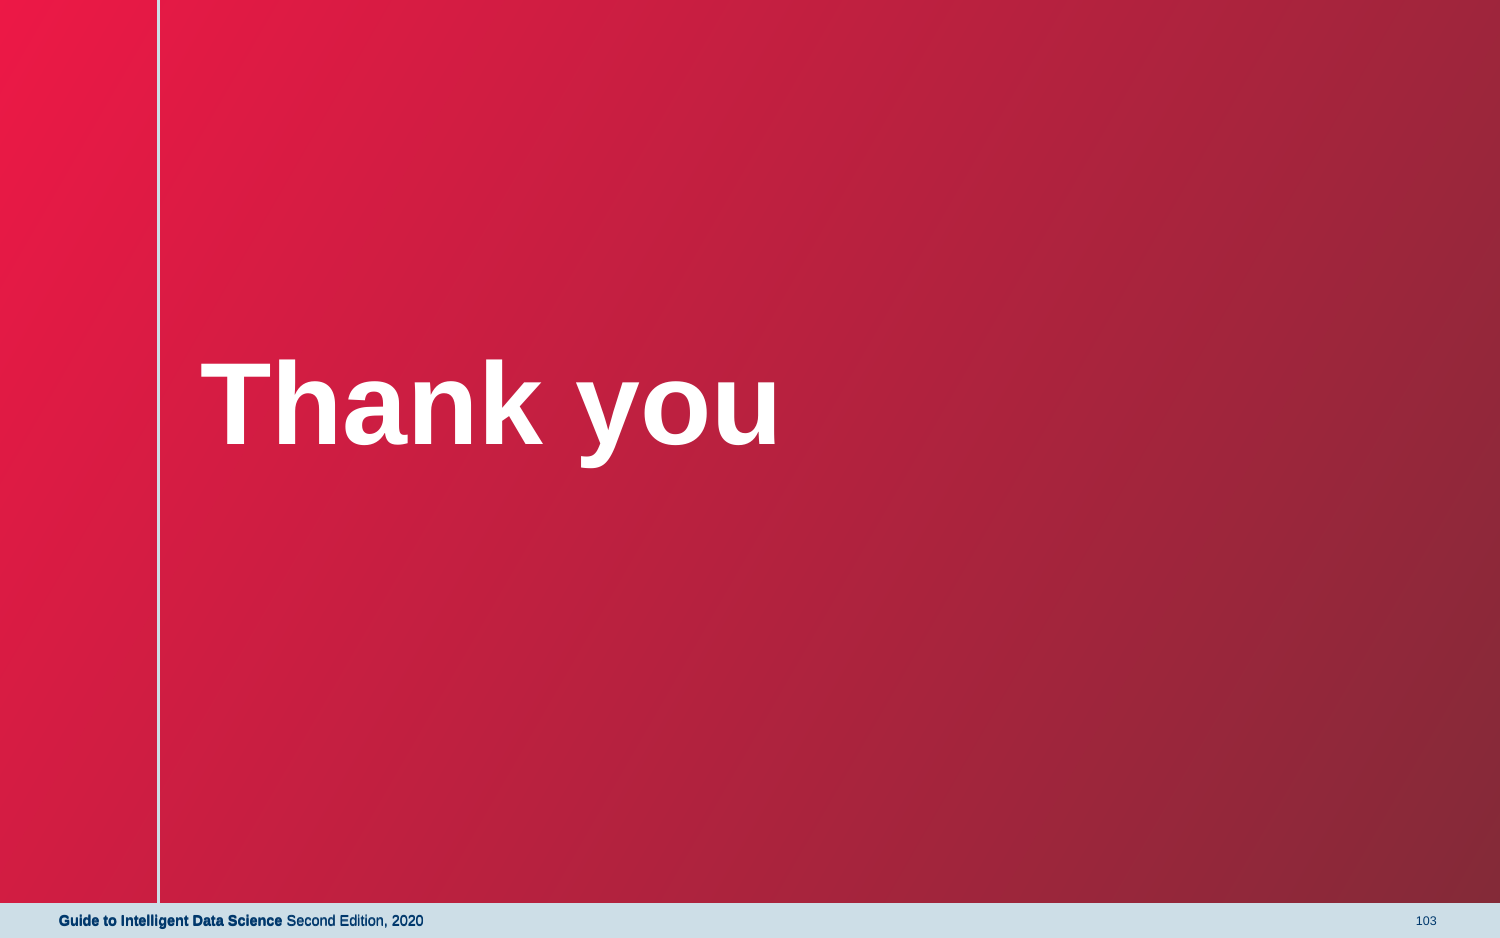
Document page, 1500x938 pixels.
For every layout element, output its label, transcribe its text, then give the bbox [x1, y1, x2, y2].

slide_number 103 [1411, 900, 1442, 938]
title Thank you [200, 327, 1402, 469]
